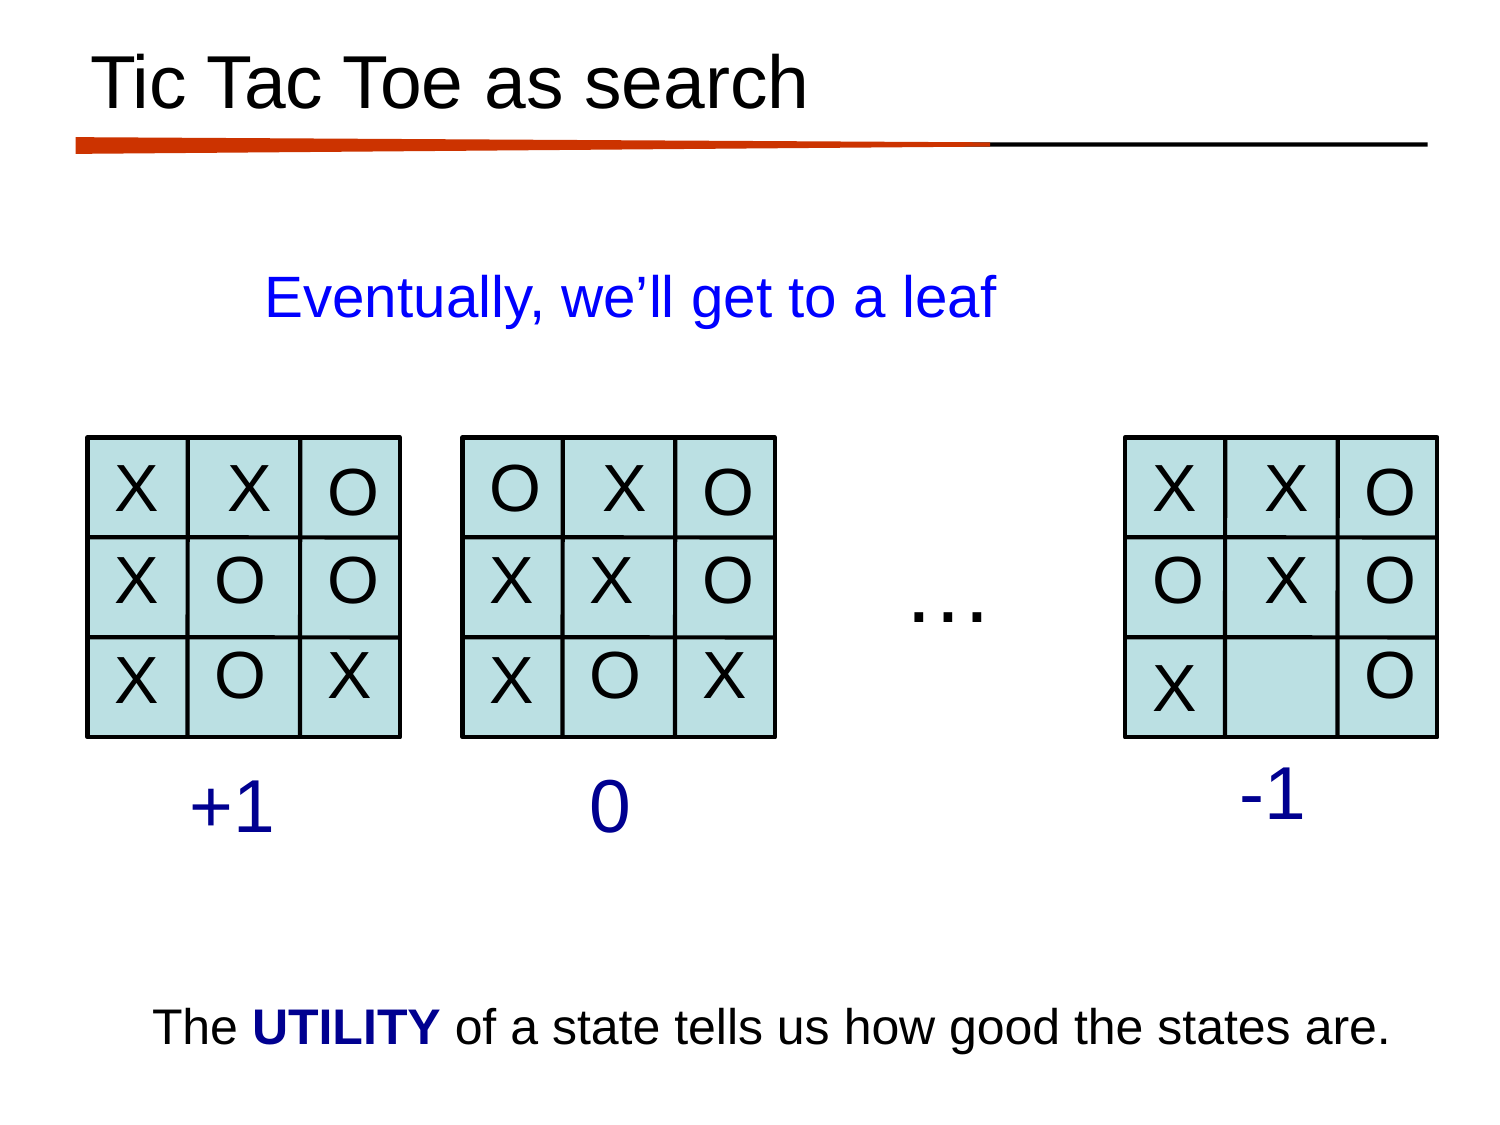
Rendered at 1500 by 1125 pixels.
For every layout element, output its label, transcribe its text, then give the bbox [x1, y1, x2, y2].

text_box O [404, 529, 413, 624]
text_box O [1441, 624, 1450, 720]
text_box +1 [174, 749, 463, 855]
text_box O [1441, 529, 1450, 624]
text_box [87, 437, 401, 738]
text_box -1 [1224, 737, 1500, 843]
text_box Eventually, we’ll get to a leaf [249, 251, 1225, 337]
text_box X [779, 624, 788, 720]
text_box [462, 437, 776, 738]
text_box O [778, 441, 788, 529]
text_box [1124, 437, 1438, 738]
text_box O [1440, 441, 1450, 529]
text_box 0 [575, 749, 700, 855]
text_box O [403, 441, 413, 529]
text_box The UTILITY of a state tells us how good the states are. [137, 987, 1413, 1063]
text_box X [404, 624, 413, 720]
text_box … [887, 523, 1119, 649]
text_box O [779, 529, 788, 624]
title Tic Tac Toe as search [74, 24, 1426, 133]
